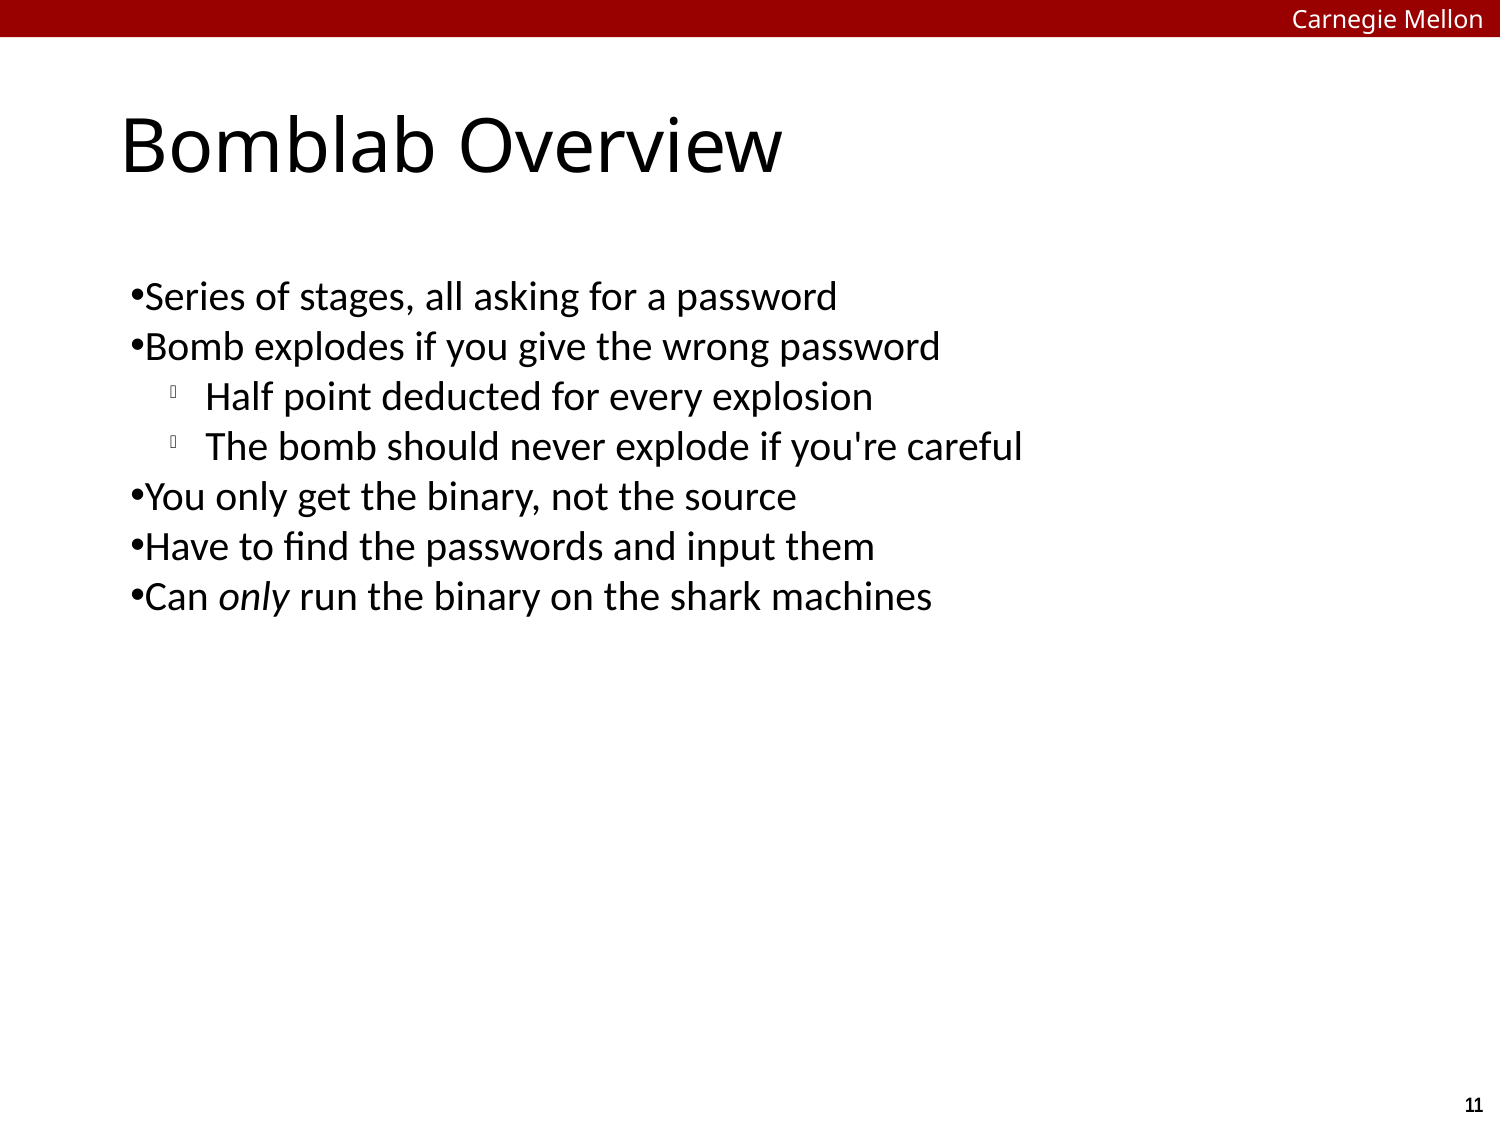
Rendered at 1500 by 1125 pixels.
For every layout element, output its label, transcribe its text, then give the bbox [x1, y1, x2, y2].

text_box Carnegie Mellon [1291, 3, 1500, 33]
text_box Series of stages, all asking for a password Bomb explodes if you give the wrong password Half point deducted for every explosion The bomb should never explode if you're careful You only get the binary, not the source Have to find the passwords and input them Can only run the binary on the shark machines [124, 262, 1378, 750]
text_box [0, 0, 1500, 38]
text_box Bomblab Overview [113, 62, 1389, 224]
